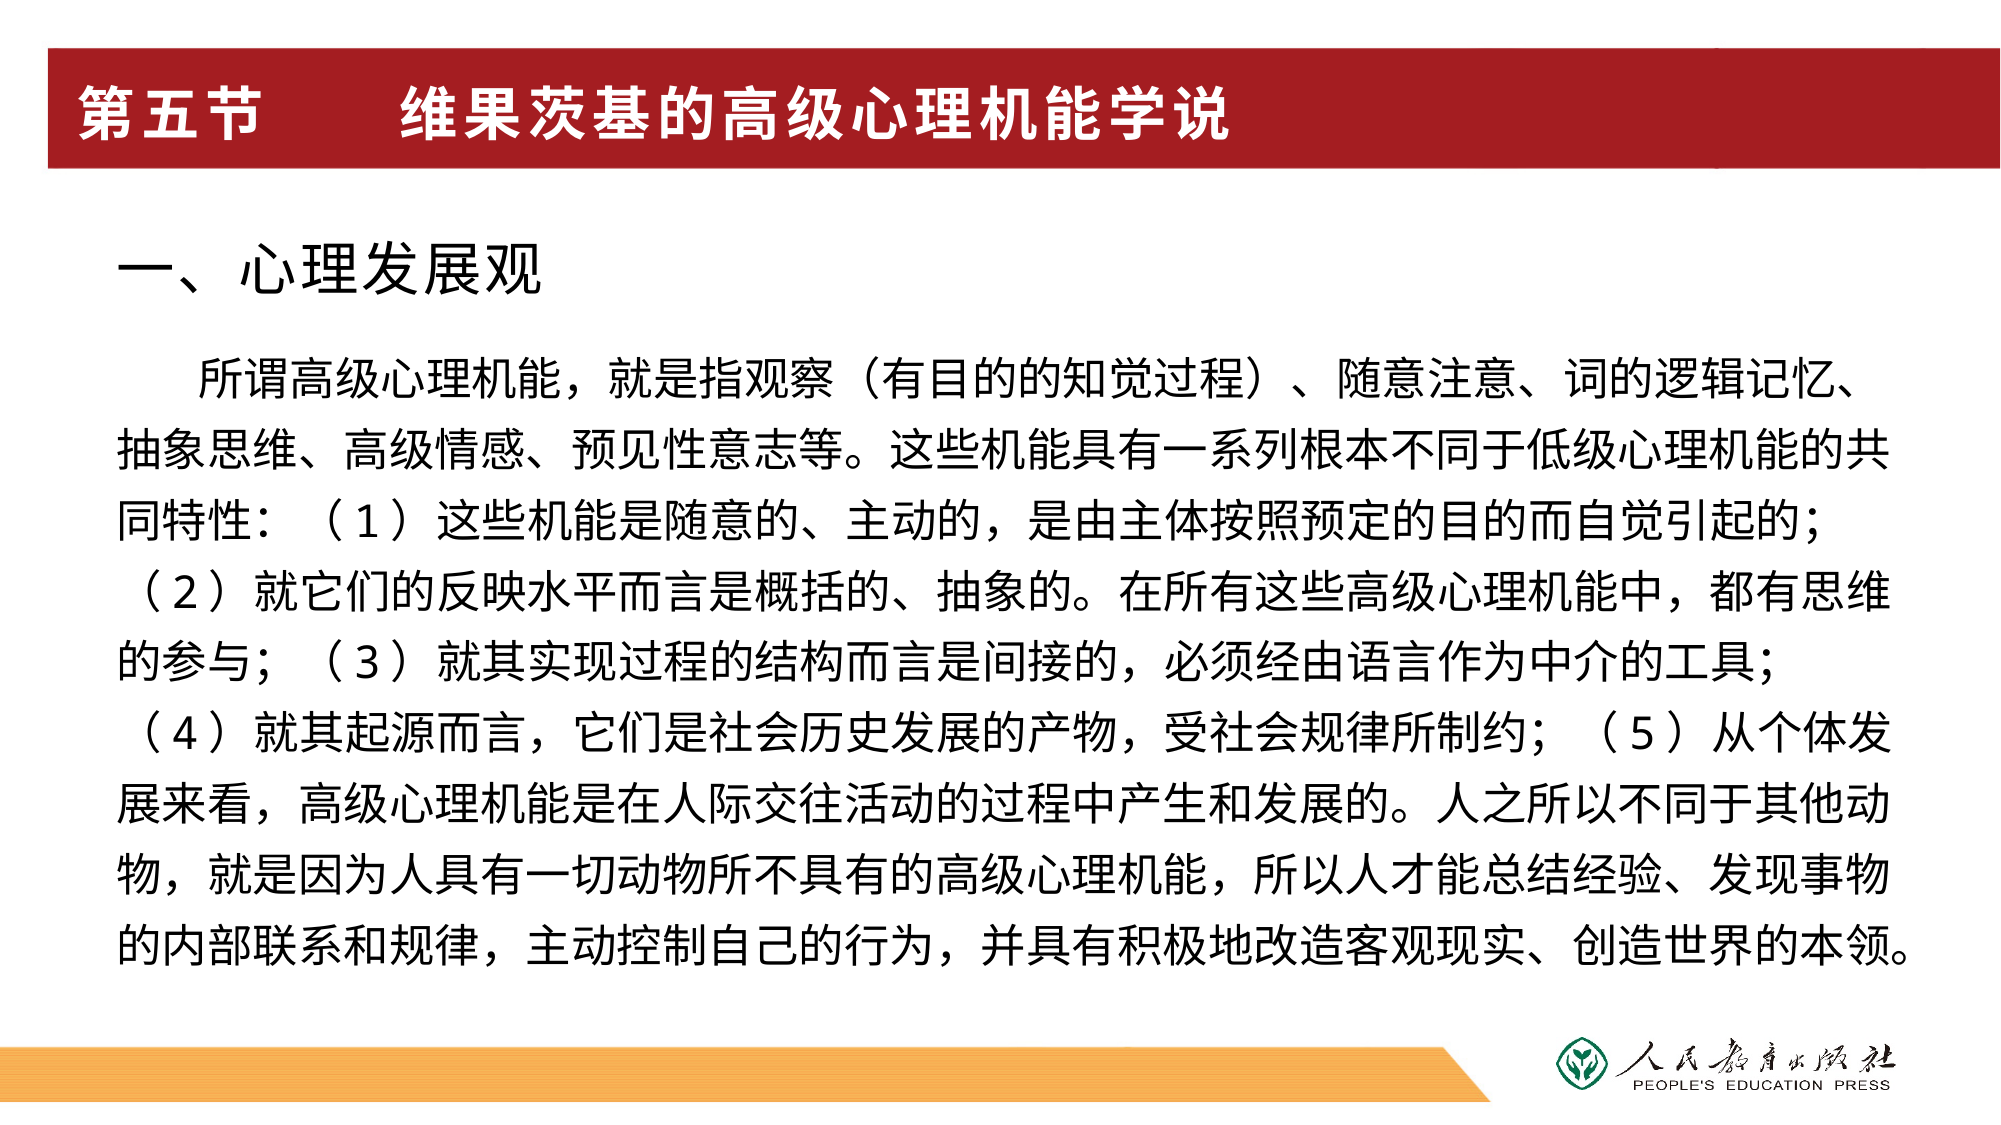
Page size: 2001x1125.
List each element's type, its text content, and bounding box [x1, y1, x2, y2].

list 一、心理发展观 [101, 203, 1939, 307]
picture [0, 0, 2001, 1125]
list 所谓高级心理机能，就是指观察（有目的的知觉过程）、随意注意、词的逻辑记忆、抽象思维、高级情感、预见性意志等。这些机能具有一系列根本不同于低级心理机能的共同特性：（1）这些机能是随意的、主动的，是由主体按照预定的目的而自觉引起的；（2）就它们的反映水平而言是概括的、抽象的。在所有这些高级心理机能中，都有思维的参与；（3）就其实现过程的结构而言是间接的，必须经由语言作为中介的工具；（4）就其起源而言，它们是社会历史发展的产物，受社会规律所制约；（5）从个体发展来看，高级心理机能是在人际交往活动的过程中产生和发展的。人之所以不同于其他动物，就是因为人具有一切动物所不具有的高级心理机能，所以人才能总结经验、发现事物的内部联系和规律，主动控制自己的行为，并具有积极地改造客观现实、创造世界的本领。 [101, 325, 1939, 991]
title 第五节 维果茨基的高级心理机能学说 [62, 57, 1788, 167]
